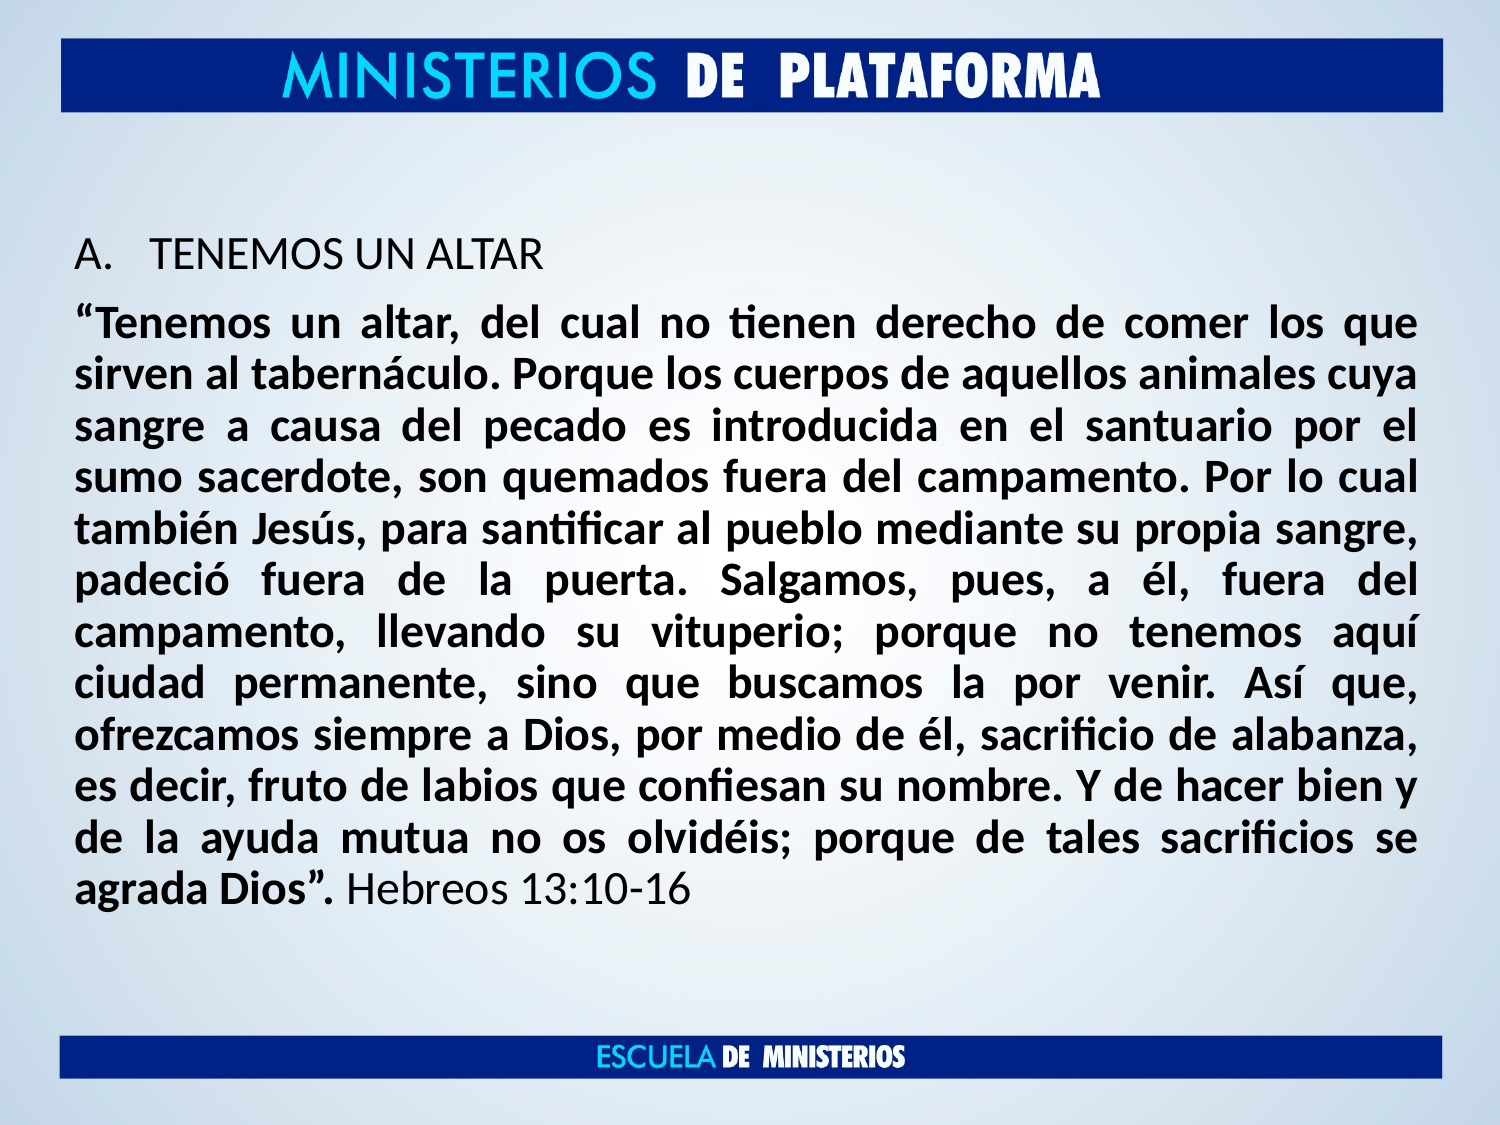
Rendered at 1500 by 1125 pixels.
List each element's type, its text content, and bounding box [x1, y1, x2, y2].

list TENEMOS UN ALTAR “Tenemos un altar, del cual no tienen derecho de comer los que sirven al tabernáculo. Porque los cuerpos de aquellos animales cuya sangre a causa del pecado es introducida en el santuario por el sumo sacerdote, son quemados fuera del campamento. Por lo cual también Jesús, para santificar al pueblo mediante su propia sangre, padeció fuera de la puerta. Salgamos, pues, a él, fuera del campamento, llevando su vituperio; porque no tenemos aquí ciudad permanente, sino que buscamos la por venir. Así que, ofrezcamos siempre a Dios, por medio de él, sacrificio de alabanza, es decir, fruto de labios que confiesan su nombre. Y de hacer bien y de la ayuda mutua no os olvidéis; porque de tales sacrificios se agrada Dios”. Hebreos 13:10-16 [59, 221, 1436, 935]
picture [0, 0, 1500, 1125]
